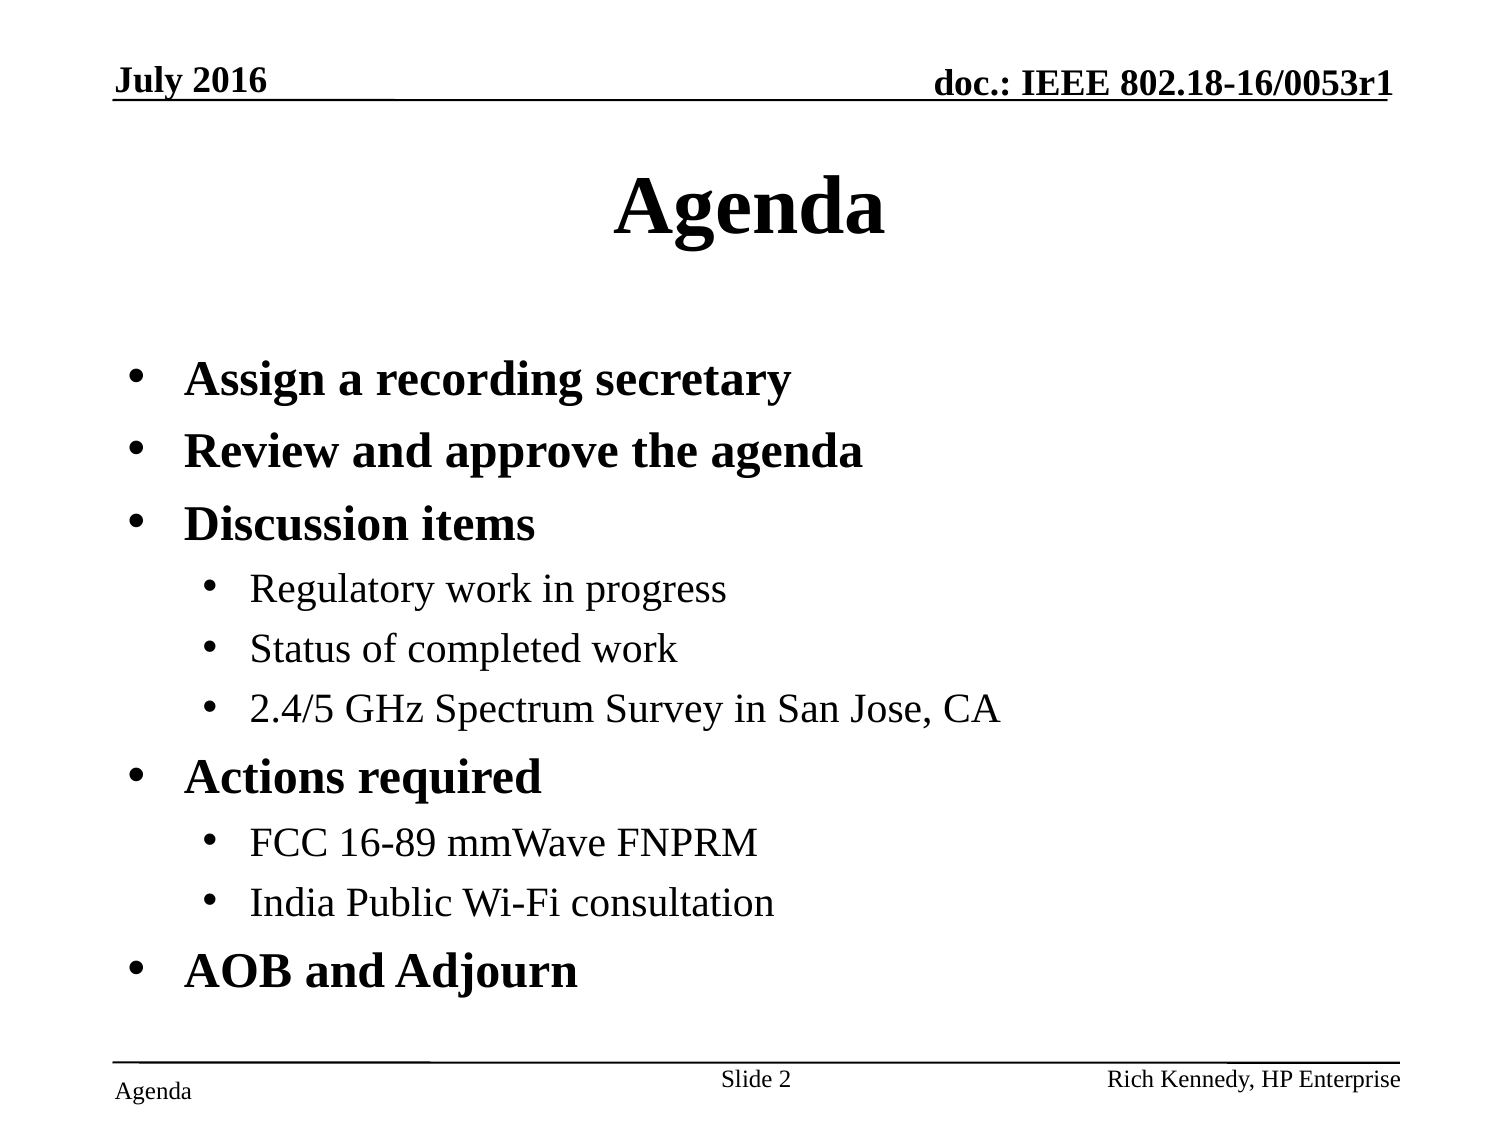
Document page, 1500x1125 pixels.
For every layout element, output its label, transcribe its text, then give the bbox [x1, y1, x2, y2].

footer Rich Kennedy, HP Enterprise [878, 1061, 1402, 1093]
title Agenda [112, 112, 1388, 288]
text_box Agenda [99, 1067, 238, 1112]
list Assign a recording secretary Review and approve the agenda Discussion items Regulatory work in progress Status of completed work 2.4/5 GHz Spectrum Survey in San Jose, CA Actions required FCC 16-89 mmWave FNPRM India Public Wi-Fi consultation AOB and Adjourn [112, 337, 1388, 1038]
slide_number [114, 54, 316, 101]
slide_number Slide 2 [712, 1061, 800, 1123]
